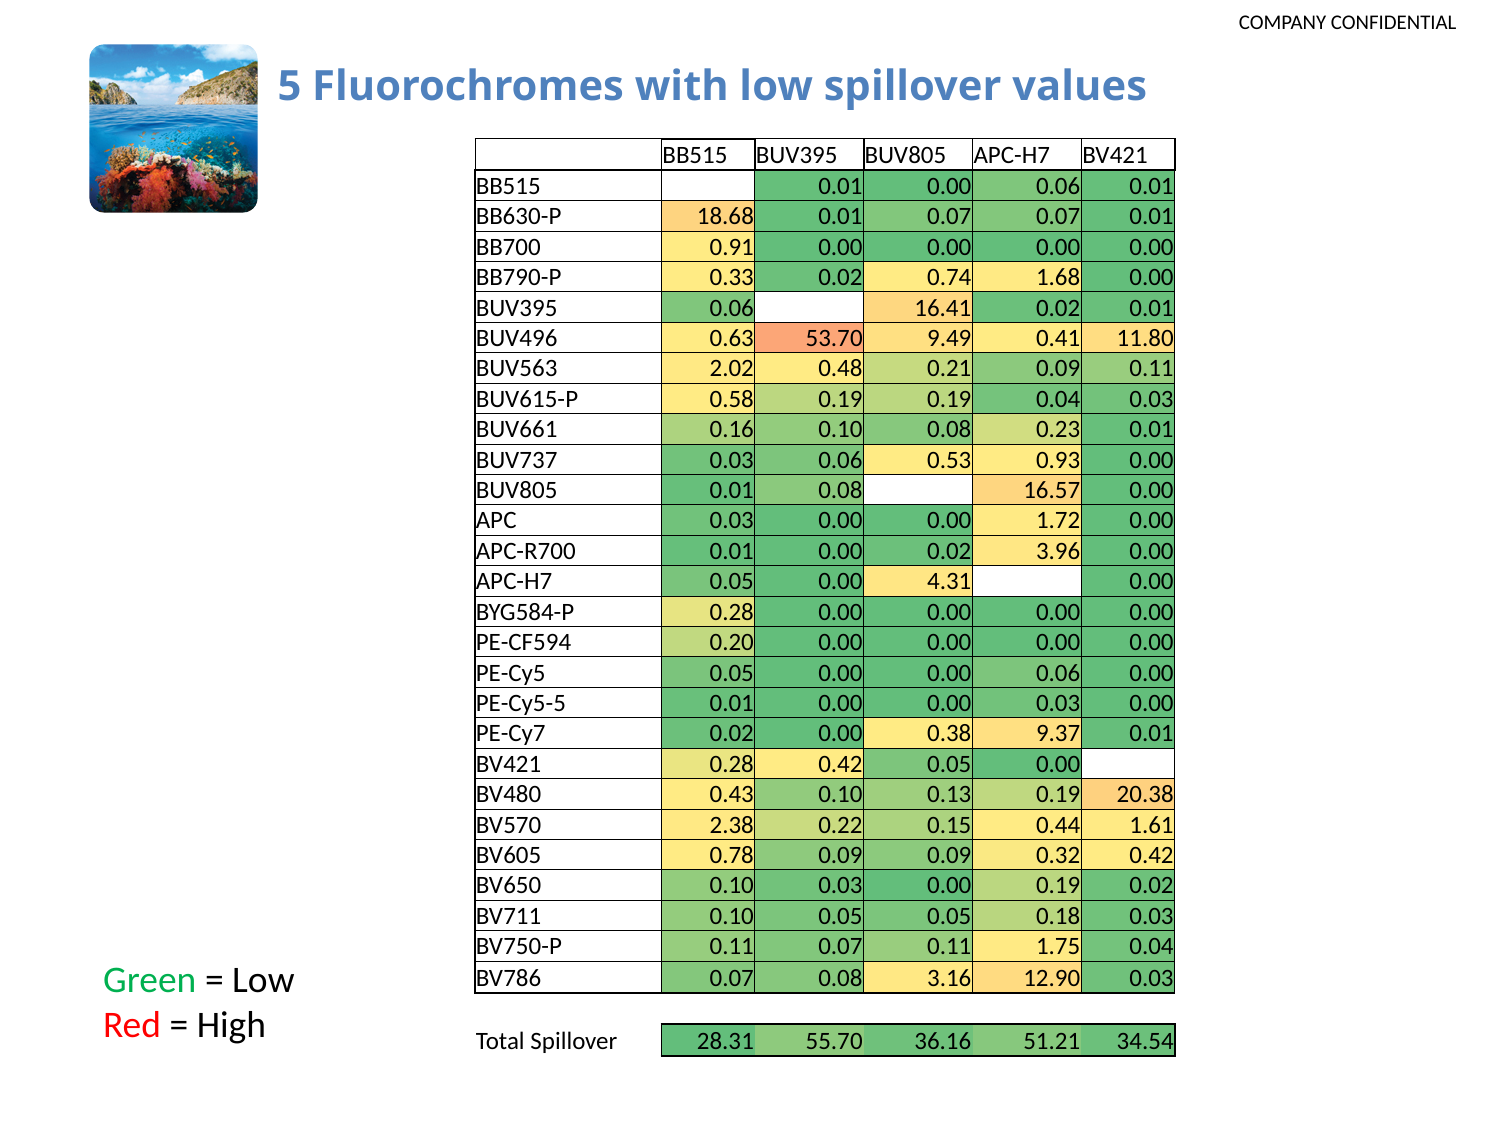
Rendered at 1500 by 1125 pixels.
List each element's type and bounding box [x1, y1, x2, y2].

table_cell [755, 840, 863, 869]
table_cell [662, 323, 754, 352]
table_cell [1082, 171, 1174, 200]
table_cell [973, 627, 1081, 656]
table_cell [1082, 962, 1174, 992]
table_cell [1082, 292, 1174, 322]
table_cell [755, 901, 863, 930]
table_cell [476, 718, 661, 748]
table_cell [662, 1025, 1174, 1055]
table_cell [973, 779, 1081, 809]
table_cell [973, 232, 1081, 261]
table_cell [476, 597, 661, 626]
table_cell [755, 688, 863, 717]
table_cell [476, 262, 661, 291]
table_cell [864, 810, 972, 839]
table_cell [1082, 870, 1174, 900]
table_cell [864, 475, 972, 504]
table_cell [973, 870, 1081, 900]
table_cell [973, 292, 1081, 322]
table_cell [755, 566, 863, 596]
table_cell [864, 779, 972, 809]
table_cell [1082, 353, 1174, 383]
table_cell [1082, 232, 1174, 261]
table_cell [864, 323, 972, 352]
table_cell [864, 566, 972, 596]
table_cell [476, 414, 661, 444]
table_cell [662, 931, 754, 961]
table_cell [476, 323, 661, 352]
table_cell [973, 597, 1081, 626]
table_header [973, 139, 1081, 169]
table_cell [755, 171, 863, 200]
table_cell [1082, 718, 1174, 748]
table_cell [973, 475, 1081, 504]
table_cell [864, 597, 972, 626]
table_cell [755, 749, 863, 778]
table_cell [755, 292, 863, 322]
table_cell [1082, 536, 1174, 565]
table_cell [662, 779, 754, 809]
table_cell [662, 171, 754, 200]
table_cell [973, 657, 1081, 687]
table_cell [476, 931, 661, 961]
table_cell [662, 353, 754, 383]
table_cell [662, 384, 754, 413]
table_cell [755, 931, 863, 961]
table_cell [864, 536, 972, 565]
table_cell [1082, 414, 1174, 444]
table_cell [476, 657, 661, 687]
table_cell [973, 688, 1081, 717]
table_cell [476, 688, 661, 717]
table_cell [864, 657, 972, 687]
table_cell [1082, 901, 1174, 930]
table_cell [973, 962, 1081, 992]
table_cell [973, 353, 1081, 383]
table_cell [1082, 445, 1174, 474]
table_cell [1082, 384, 1174, 413]
table_cell [755, 414, 863, 444]
table_cell [662, 597, 754, 626]
text_box [1224, 1, 1472, 42]
table_cell [864, 931, 972, 961]
table_cell [973, 566, 1081, 596]
table_cell [476, 840, 661, 869]
table_cell [662, 749, 754, 778]
table_cell [755, 353, 863, 383]
table_cell [864, 353, 972, 383]
table_cell [476, 292, 661, 322]
table_cell [1082, 323, 1174, 352]
table_header [865, 139, 972, 169]
table_cell [755, 657, 863, 687]
table_cell [755, 475, 863, 504]
table_cell [476, 505, 661, 535]
table_cell [1082, 262, 1174, 291]
table_cell [662, 536, 754, 565]
table_cell [662, 810, 754, 839]
table_header [756, 139, 863, 169]
table_cell [973, 931, 1081, 961]
table_cell [973, 201, 1081, 231]
table_cell [864, 445, 972, 474]
table_cell [864, 171, 972, 200]
table_cell [864, 232, 972, 261]
table_cell [662, 718, 754, 748]
table_cell [864, 384, 972, 413]
table_cell [1082, 749, 1174, 778]
table_cell [476, 870, 661, 900]
table_cell [662, 232, 754, 261]
table_cell [662, 505, 754, 535]
table_cell [864, 718, 972, 748]
table_cell [476, 445, 661, 474]
table_cell [864, 749, 972, 778]
table_cell [662, 262, 754, 291]
table_cell [755, 627, 863, 656]
text_box [29, 947, 1187, 1112]
table_cell [755, 597, 863, 626]
table_cell [755, 718, 863, 748]
table_cell [864, 688, 972, 717]
table_cell [973, 262, 1081, 291]
table_cell [864, 627, 972, 656]
title [262, 0, 1425, 116]
table_cell [864, 962, 972, 992]
table_cell [1082, 688, 1174, 717]
table_cell [973, 323, 1081, 352]
table_cell [755, 232, 863, 261]
table_cell [662, 962, 754, 992]
table_cell [476, 353, 661, 383]
table_cell [973, 384, 1081, 413]
table_cell [1082, 657, 1174, 687]
table_cell [1082, 779, 1174, 809]
table_cell [475, 994, 1175, 1056]
table_cell [662, 566, 754, 596]
table_cell [864, 262, 972, 291]
table_cell [755, 962, 863, 992]
table_cell [476, 232, 661, 261]
table_cell [662, 201, 754, 231]
table_cell [662, 688, 754, 717]
table_cell [755, 384, 863, 413]
table_cell [476, 475, 661, 504]
table_cell [864, 292, 972, 322]
table_cell [476, 779, 661, 809]
table_cell [755, 323, 863, 352]
table_cell [864, 201, 972, 231]
table_cell [973, 536, 1081, 565]
table_cell [476, 749, 661, 778]
table_cell [476, 901, 661, 930]
table_cell [476, 566, 661, 596]
table_cell [973, 810, 1081, 839]
table_cell [662, 840, 754, 869]
table_cell [973, 749, 1081, 778]
table_cell [476, 962, 661, 992]
table_cell [1082, 840, 1174, 869]
table_cell [662, 292, 754, 322]
table_cell [1082, 201, 1174, 231]
table_cell [1082, 505, 1174, 535]
table_cell [1082, 475, 1174, 504]
table_cell [864, 870, 972, 900]
table_cell [1082, 566, 1174, 596]
table_cell [973, 840, 1081, 869]
table_cell [476, 536, 661, 565]
table_cell [864, 505, 972, 535]
table_cell [973, 445, 1081, 474]
table_cell [973, 505, 1081, 535]
table_cell [755, 201, 863, 231]
table_cell [476, 627, 661, 656]
table_cell [476, 171, 661, 200]
table_cell [662, 627, 754, 656]
table_cell [755, 262, 863, 291]
table_cell [476, 810, 661, 839]
table_cell [662, 657, 754, 687]
table_header [662, 140, 754, 169]
table_cell [476, 384, 661, 413]
table_cell [755, 536, 863, 565]
table_cell [755, 445, 863, 474]
table_cell [662, 414, 754, 444]
table_cell [864, 840, 972, 869]
table_cell [755, 779, 863, 809]
table_cell [1082, 931, 1174, 961]
table_cell [973, 171, 1081, 200]
picture [89, 44, 258, 213]
table_cell [1082, 627, 1174, 656]
table_header [476, 139, 661, 169]
table_cell [662, 445, 754, 474]
table_cell [476, 201, 661, 231]
table_cell [662, 870, 754, 900]
table_cell [755, 505, 863, 535]
table_cell [973, 718, 1081, 748]
table_cell [973, 414, 1081, 444]
table_cell [864, 901, 972, 930]
table_cell [973, 901, 1081, 930]
table_cell [755, 810, 863, 839]
table_cell [864, 414, 972, 444]
table_cell [662, 901, 754, 930]
table_cell [755, 870, 863, 900]
table_cell [1082, 597, 1174, 626]
table_header [1082, 139, 1174, 169]
table_cell [1082, 810, 1174, 839]
table_cell [662, 475, 754, 504]
